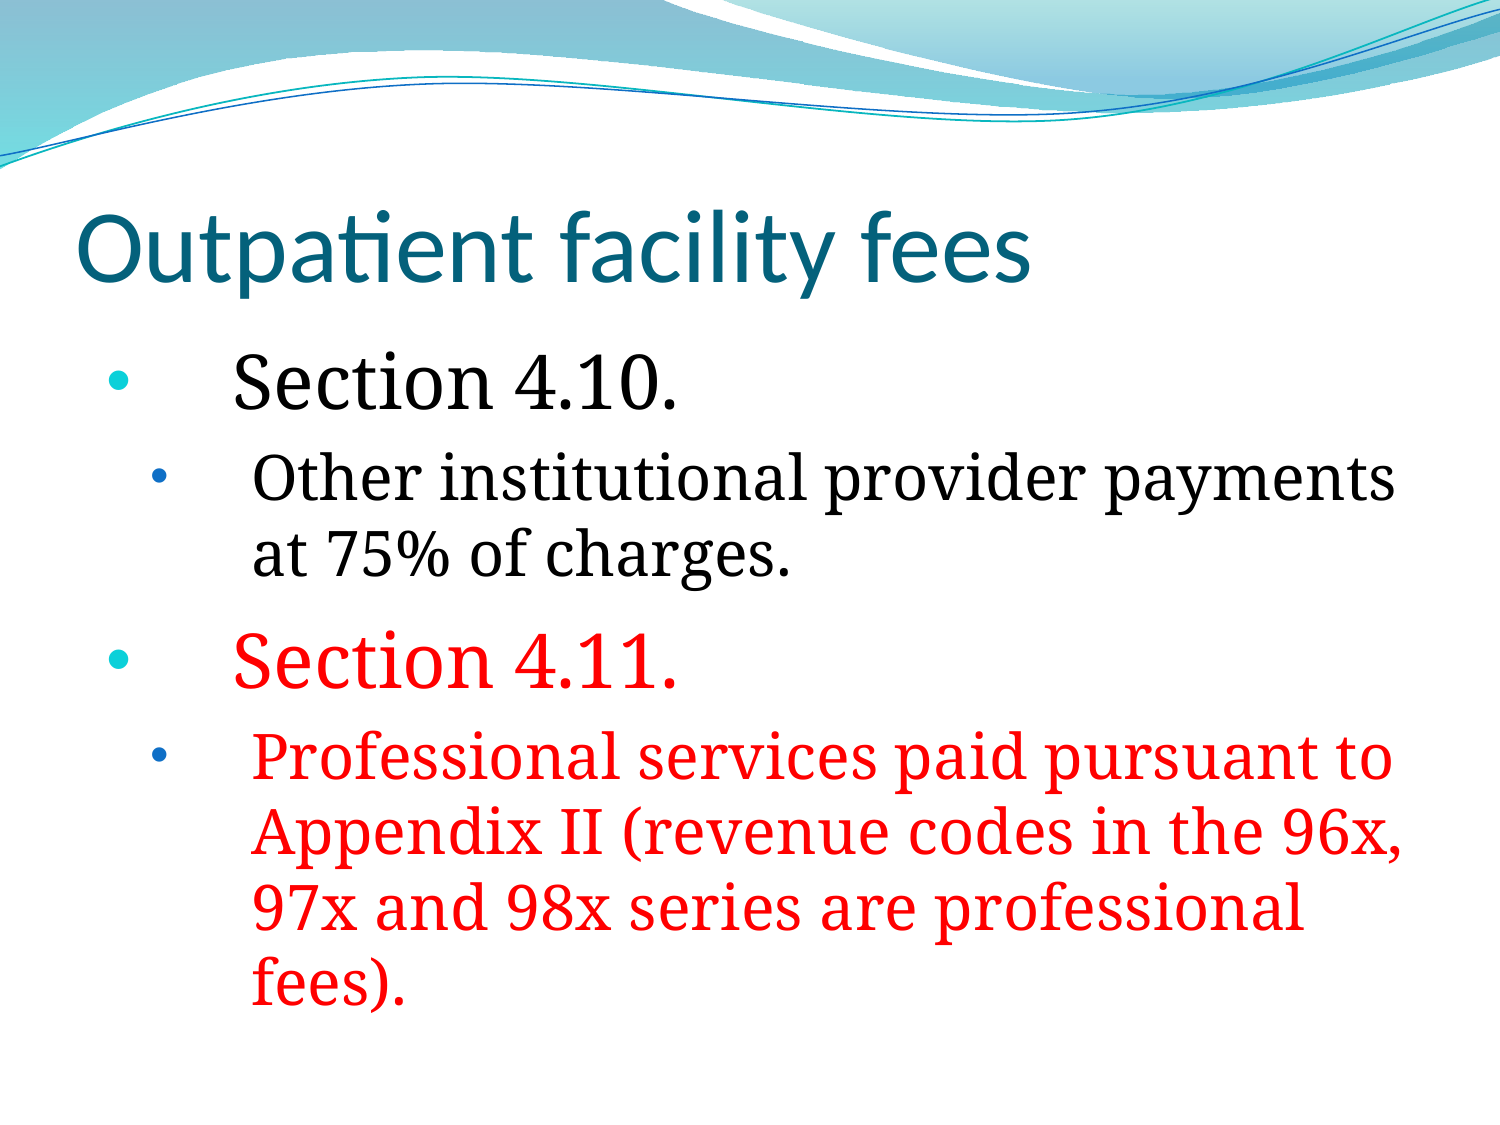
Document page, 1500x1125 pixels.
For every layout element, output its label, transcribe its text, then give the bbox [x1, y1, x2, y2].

title Outpatient facility fees [75, 115, 1425, 303]
list Section 4.10. Other institutional provider payments at 75% of charges. Section 4.11. Professional services paid pursuant to Appendix II (revenue codes in the 96x, 97x and 98x series are professional fees). [75, 317, 1425, 1038]
